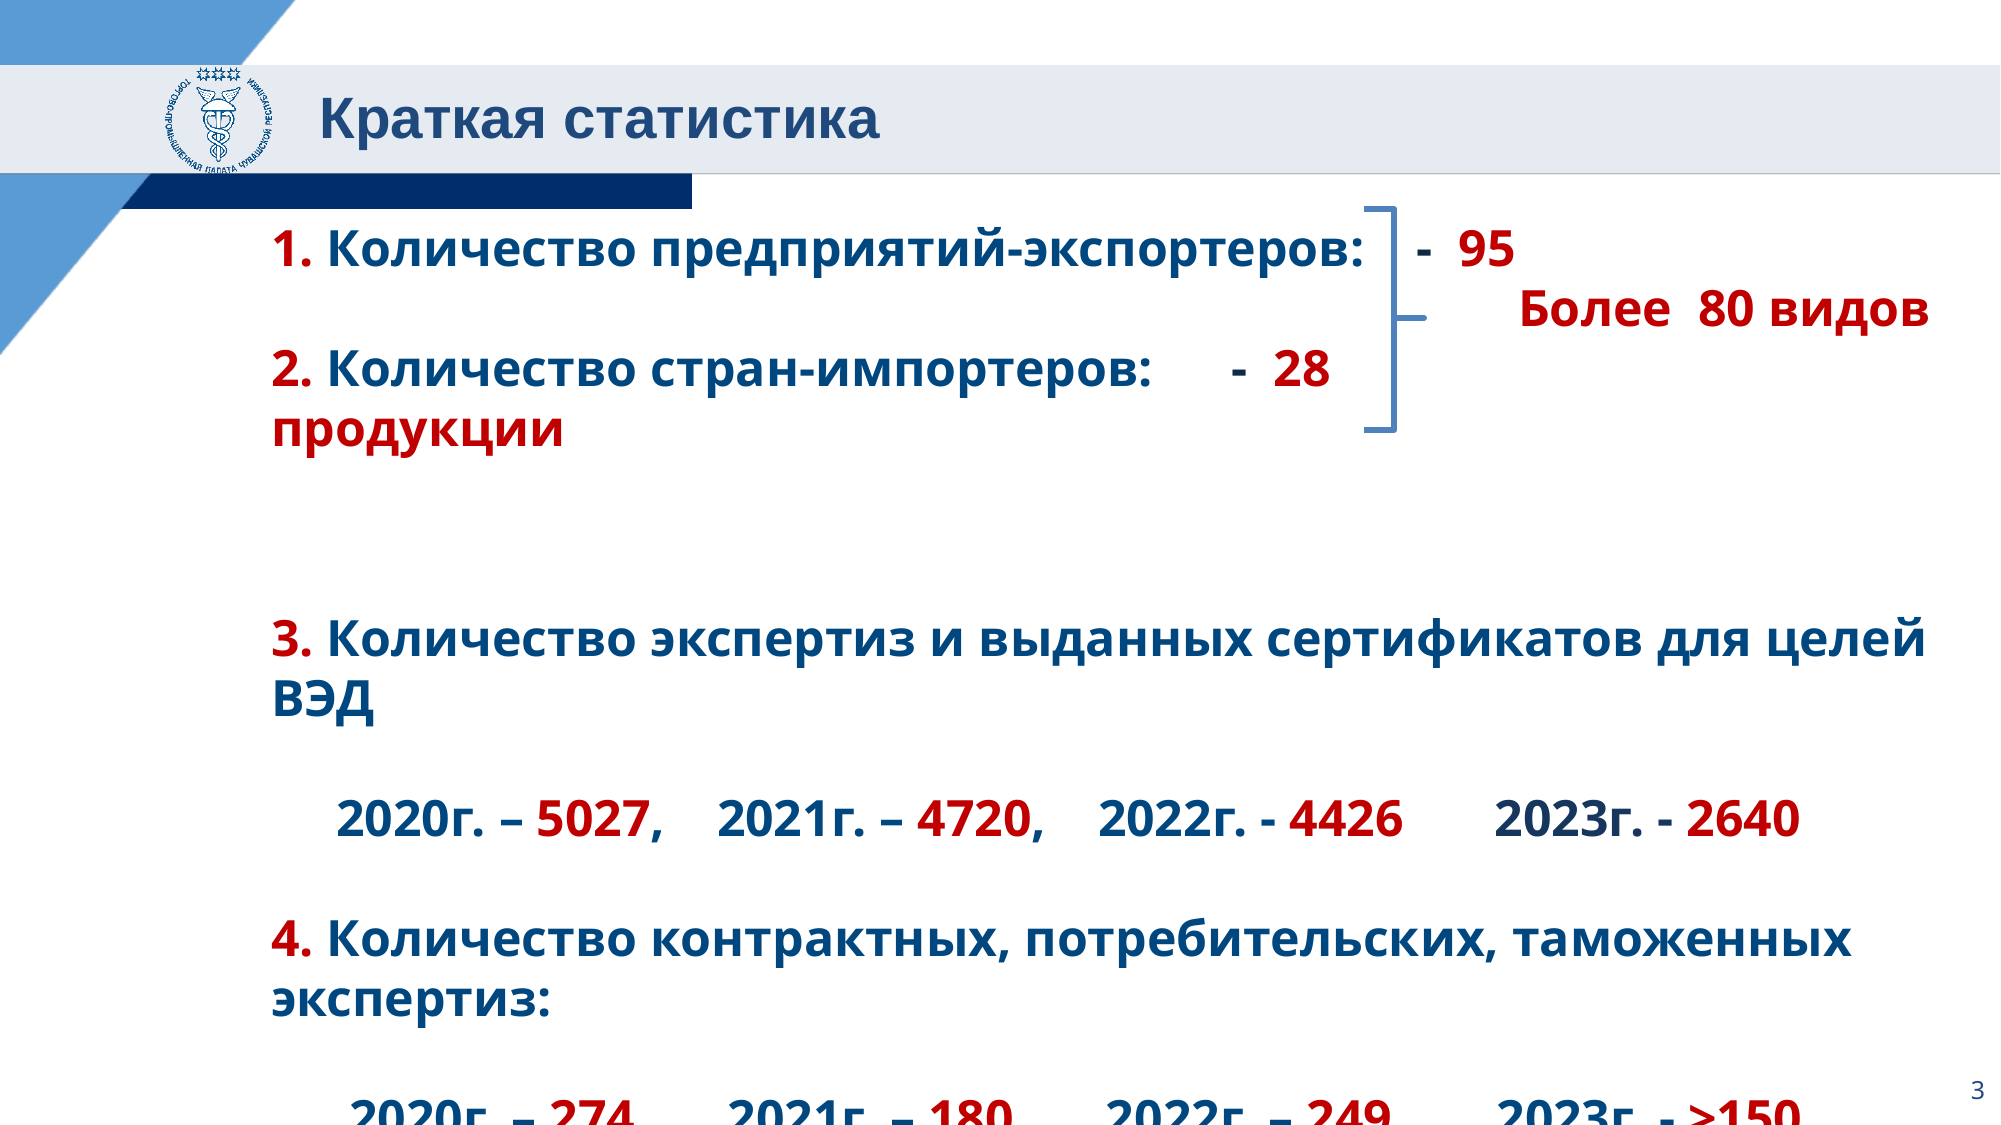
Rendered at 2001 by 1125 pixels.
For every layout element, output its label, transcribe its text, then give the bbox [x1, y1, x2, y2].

slide_number 3 [1954, 1058, 2000, 1125]
text_box 1. Количество предприятий-экспортеров: - 95 Более 80 видов 2. Количество стран-импортеров: - 28 продукции 3. Количество экспертиз и выданных сертификатов для целей ВЭД 2020г. – 5027, 2021г. – 4720, 2022г. - 4426 2023г. - 2640 4. Количество контрактных, потребительских, таможенных экспертиз: 2020г. – 274, 2021г. – 180, 2022г. – 249 2023г. - >150 Справочно: За 8 месяцев 2023 г. в ТПП Чувашской Республики обратились за консультациями по вопросам ВЭД более 100 предприятий [256, 208, 1954, 1125]
picture [0, 0, 2001, 355]
text_box [1364, 206, 1427, 433]
title Краткая статистика [304, 81, 1954, 184]
